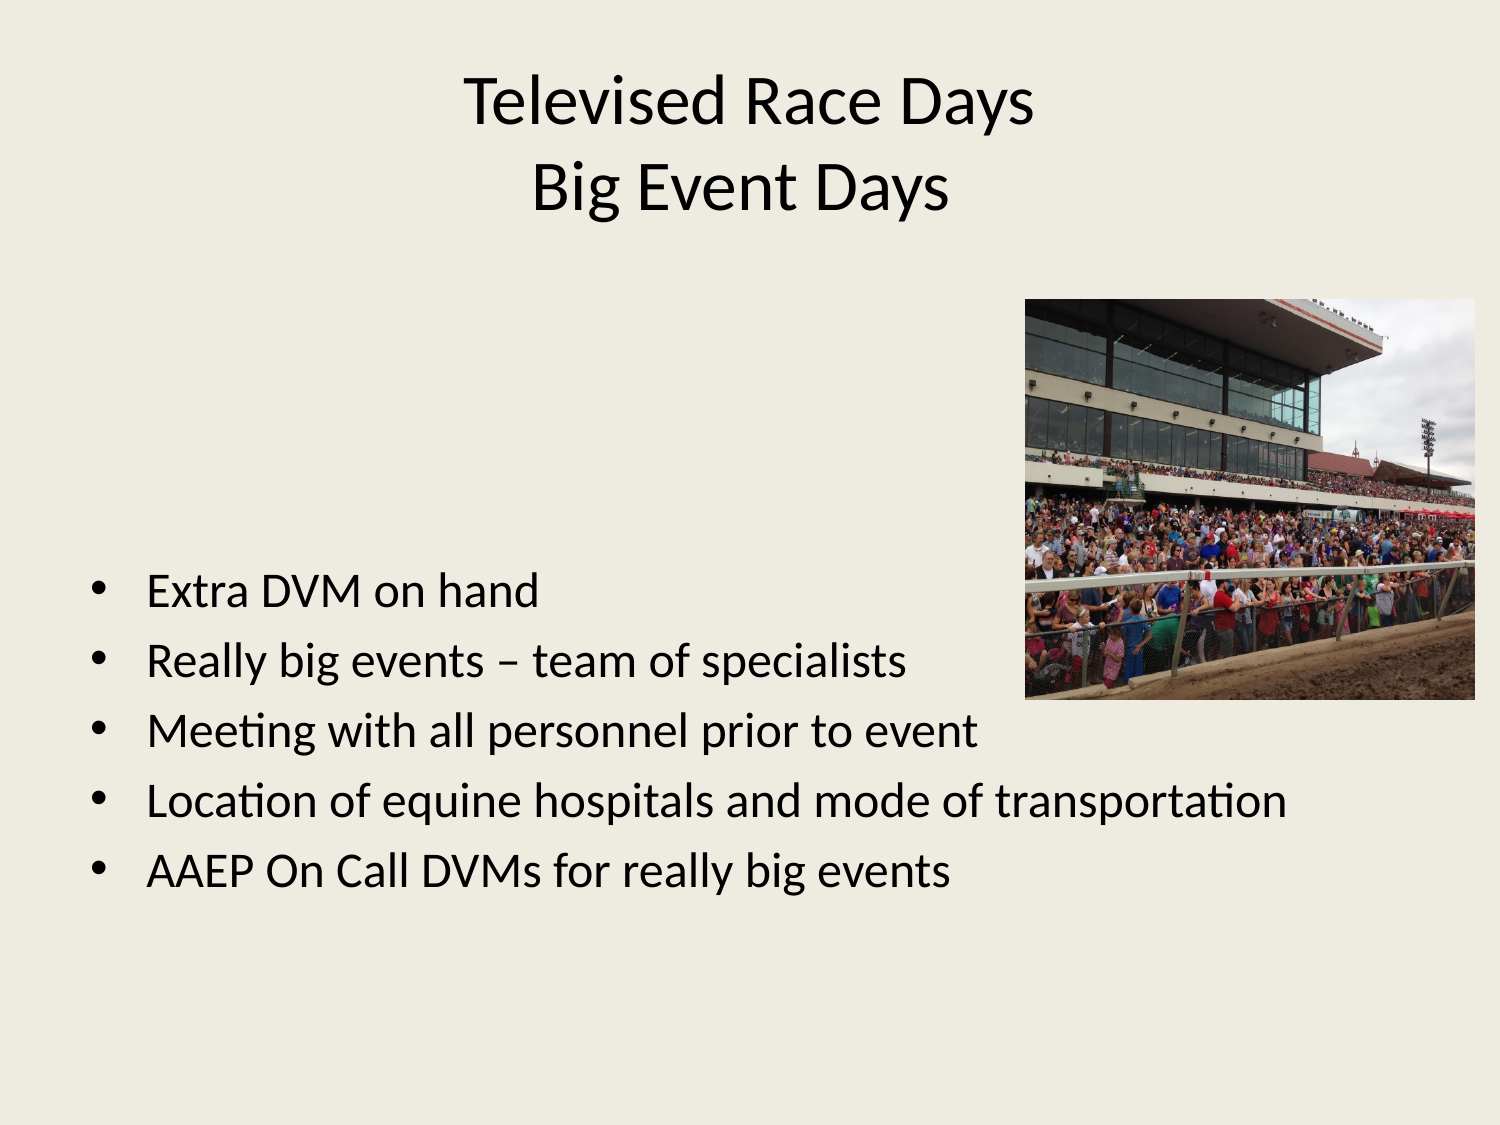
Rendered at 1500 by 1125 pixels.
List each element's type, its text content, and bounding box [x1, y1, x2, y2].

list Extra DVM on hand Really big events – team of specialists Meeting with all personnel prior to event Location of equine hospitals and mode of transportation AAEP On Call DVMs for really big events [75, 549, 1425, 1050]
title Televised Race Days Big Event Days [75, 45, 1425, 233]
picture [1024, 299, 1476, 701]
